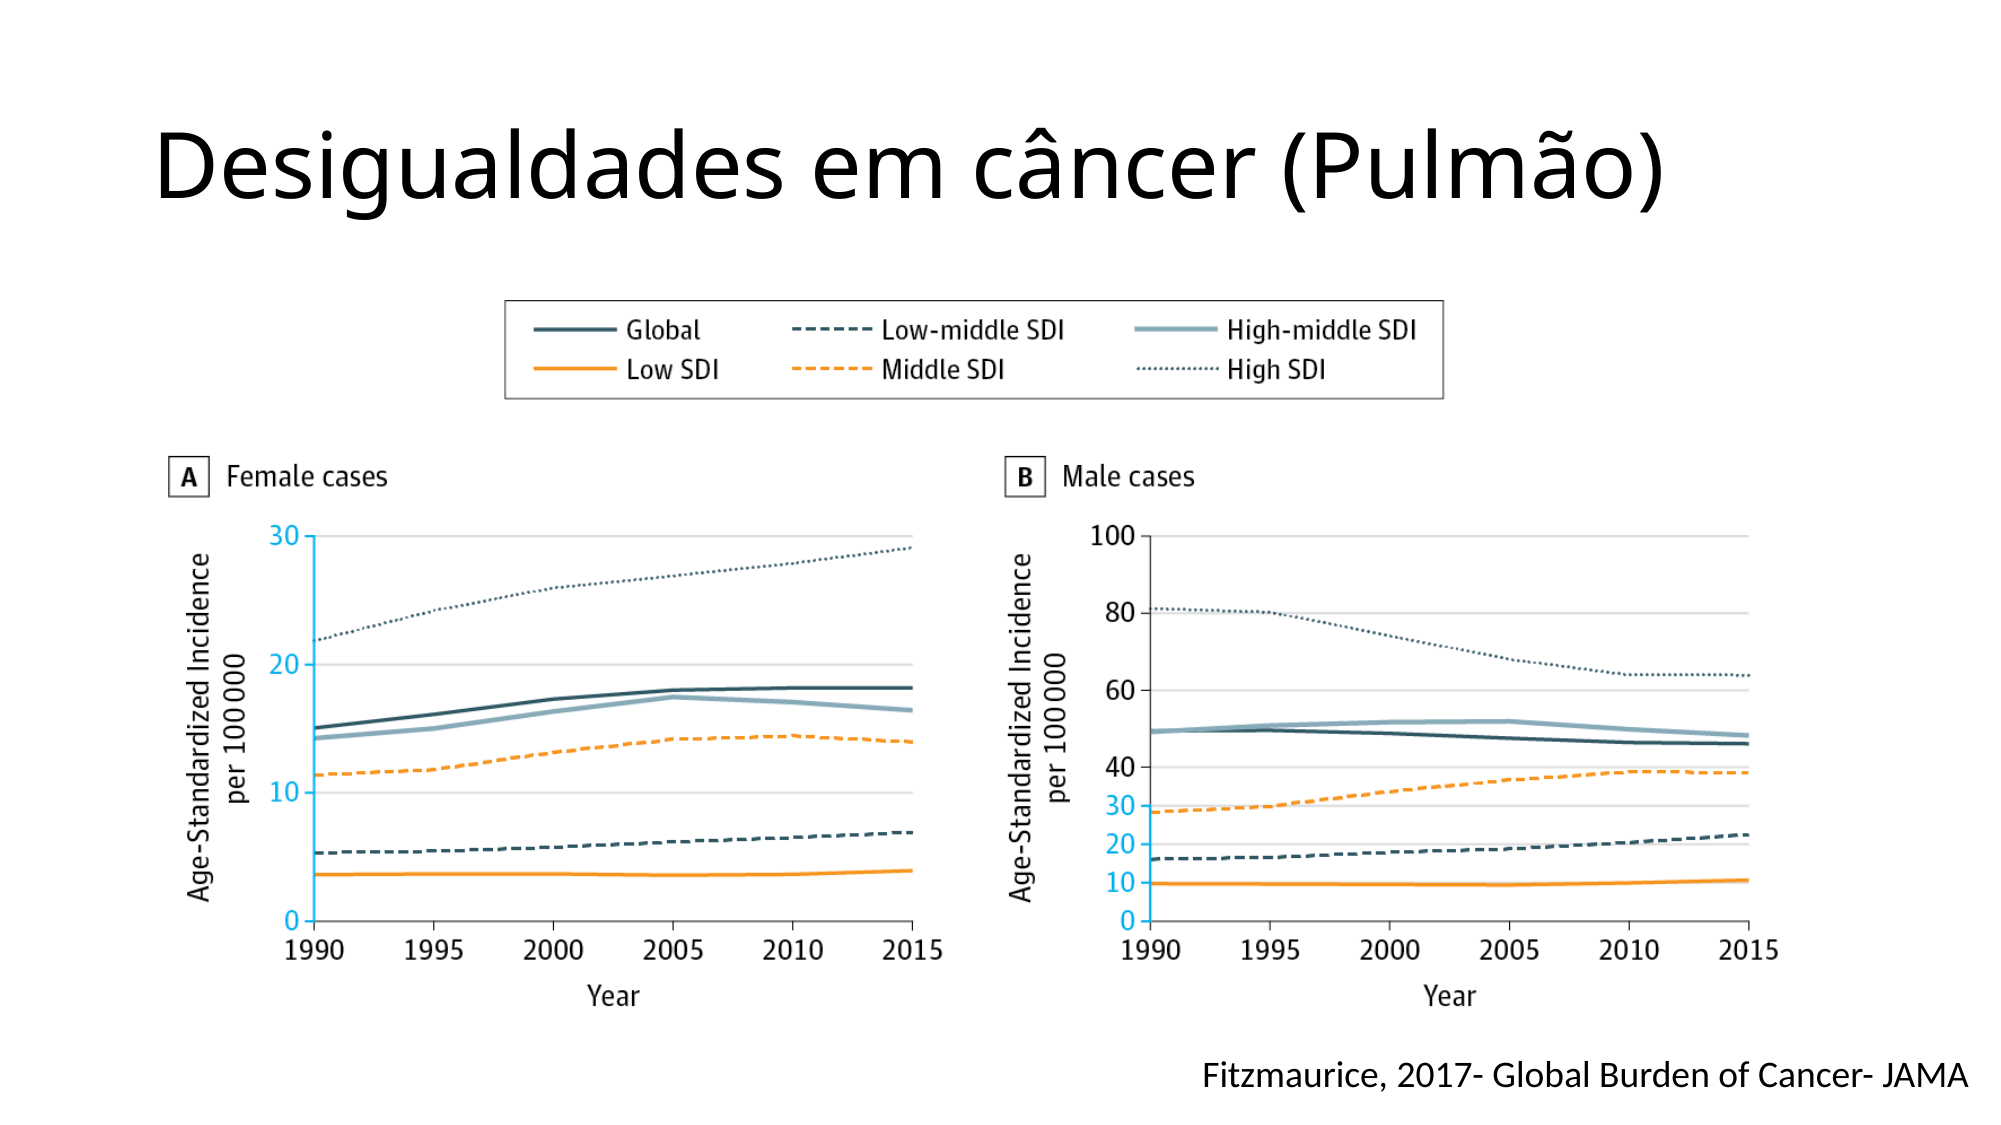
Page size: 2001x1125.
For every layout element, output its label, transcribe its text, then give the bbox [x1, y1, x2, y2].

title Desigualdades em câncer (Pulmão) [137, 59, 1863, 278]
text_box Fitzmaurice, 2017- Global Burden of Cancer- JAMA [1187, 1042, 1985, 1103]
picture [167, 299, 1780, 1014]
